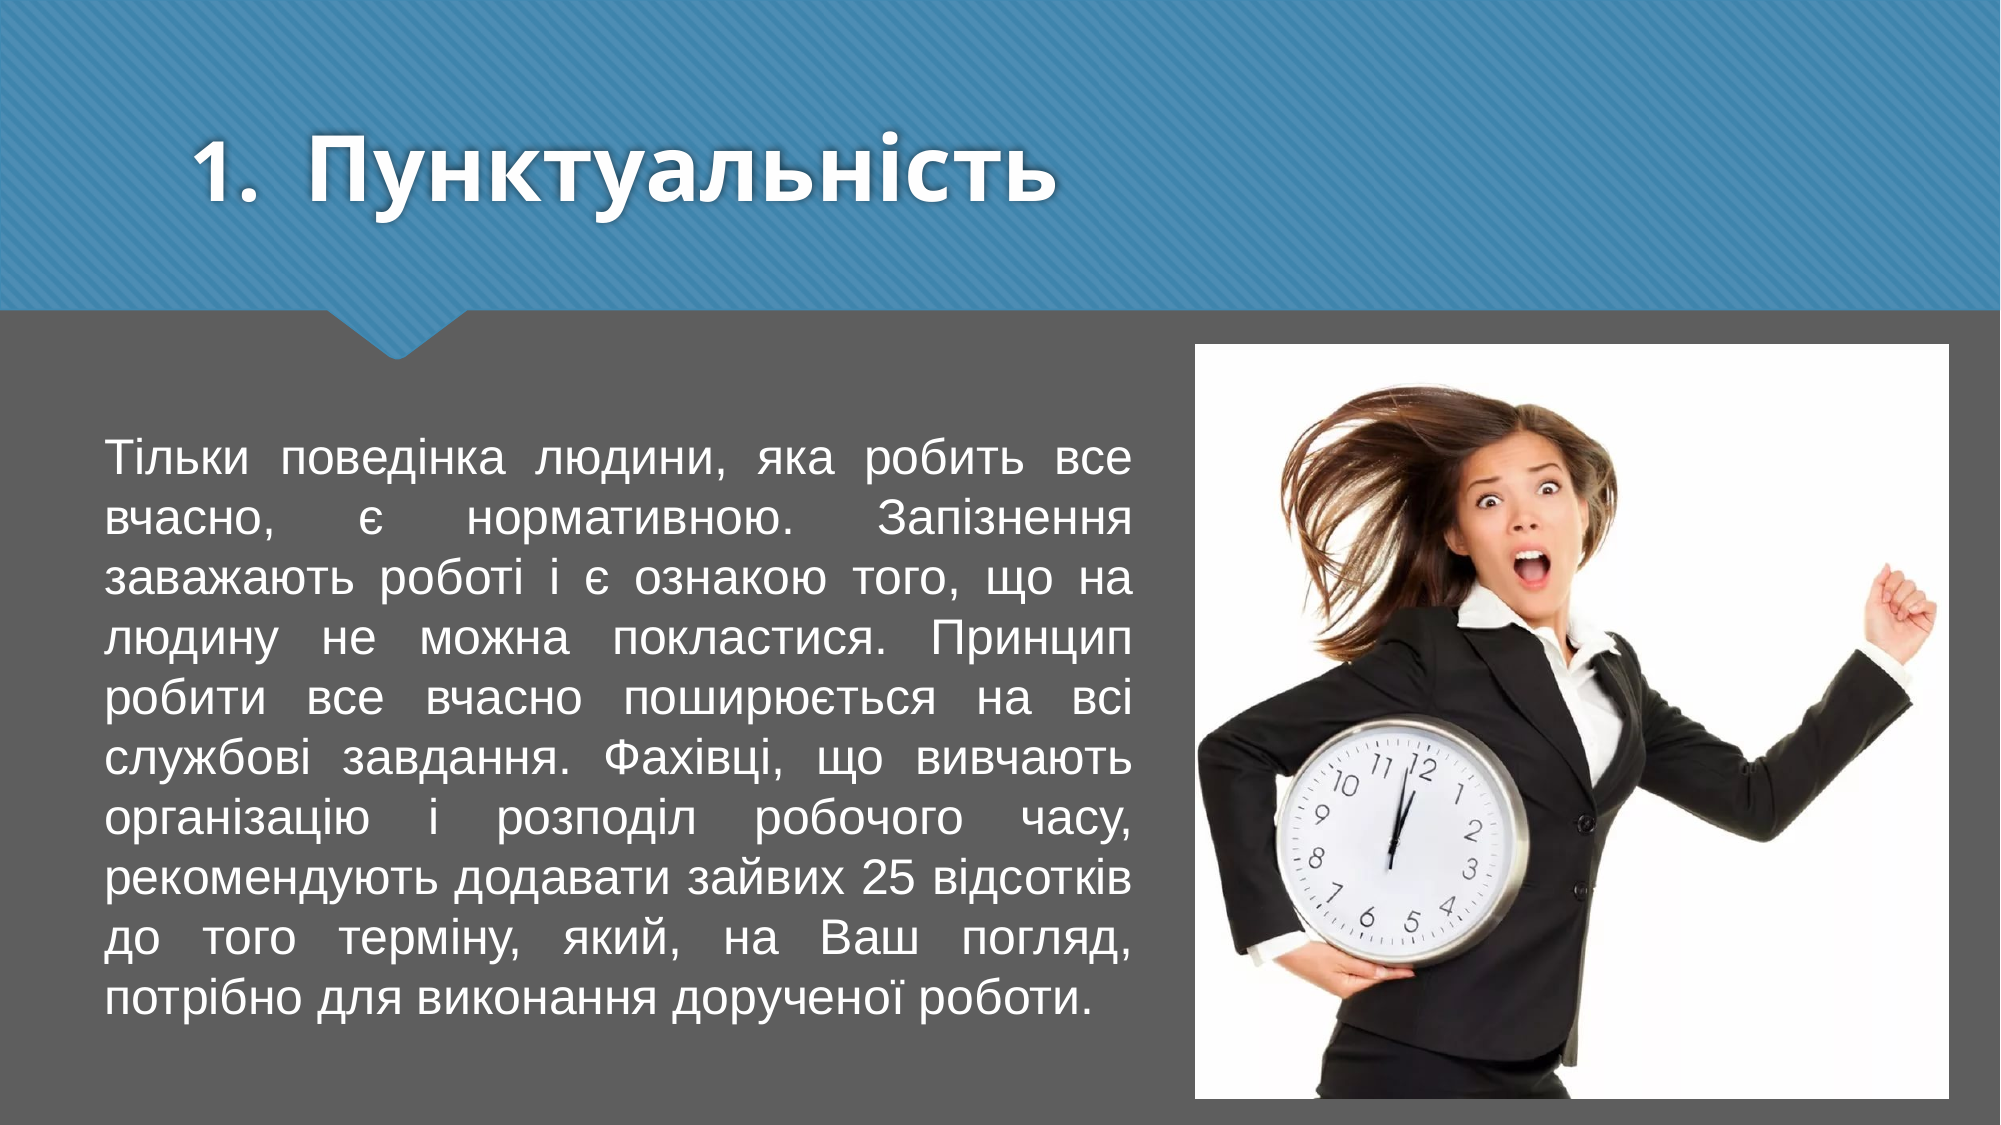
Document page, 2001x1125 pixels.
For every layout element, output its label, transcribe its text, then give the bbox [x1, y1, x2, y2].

picture [1195, 344, 1950, 1099]
title 1. Пунктуальність [174, 38, 1825, 228]
text_box Тільки поведінка людини, яка робить все вчасно, є нормативною. Запізнення заважають роботі і є ознакою того, що на людину не можна покластися. Принцип робити все вчасно поширюється на всі службові завдання. Фахівці, що вивчають організацію і розподіл робочого часу, рекомендують додавати зайвих 25 відсотків до того терміну, який, на Ваш погляд, потрібно для виконання дорученої роботи. [89, 417, 1149, 1032]
